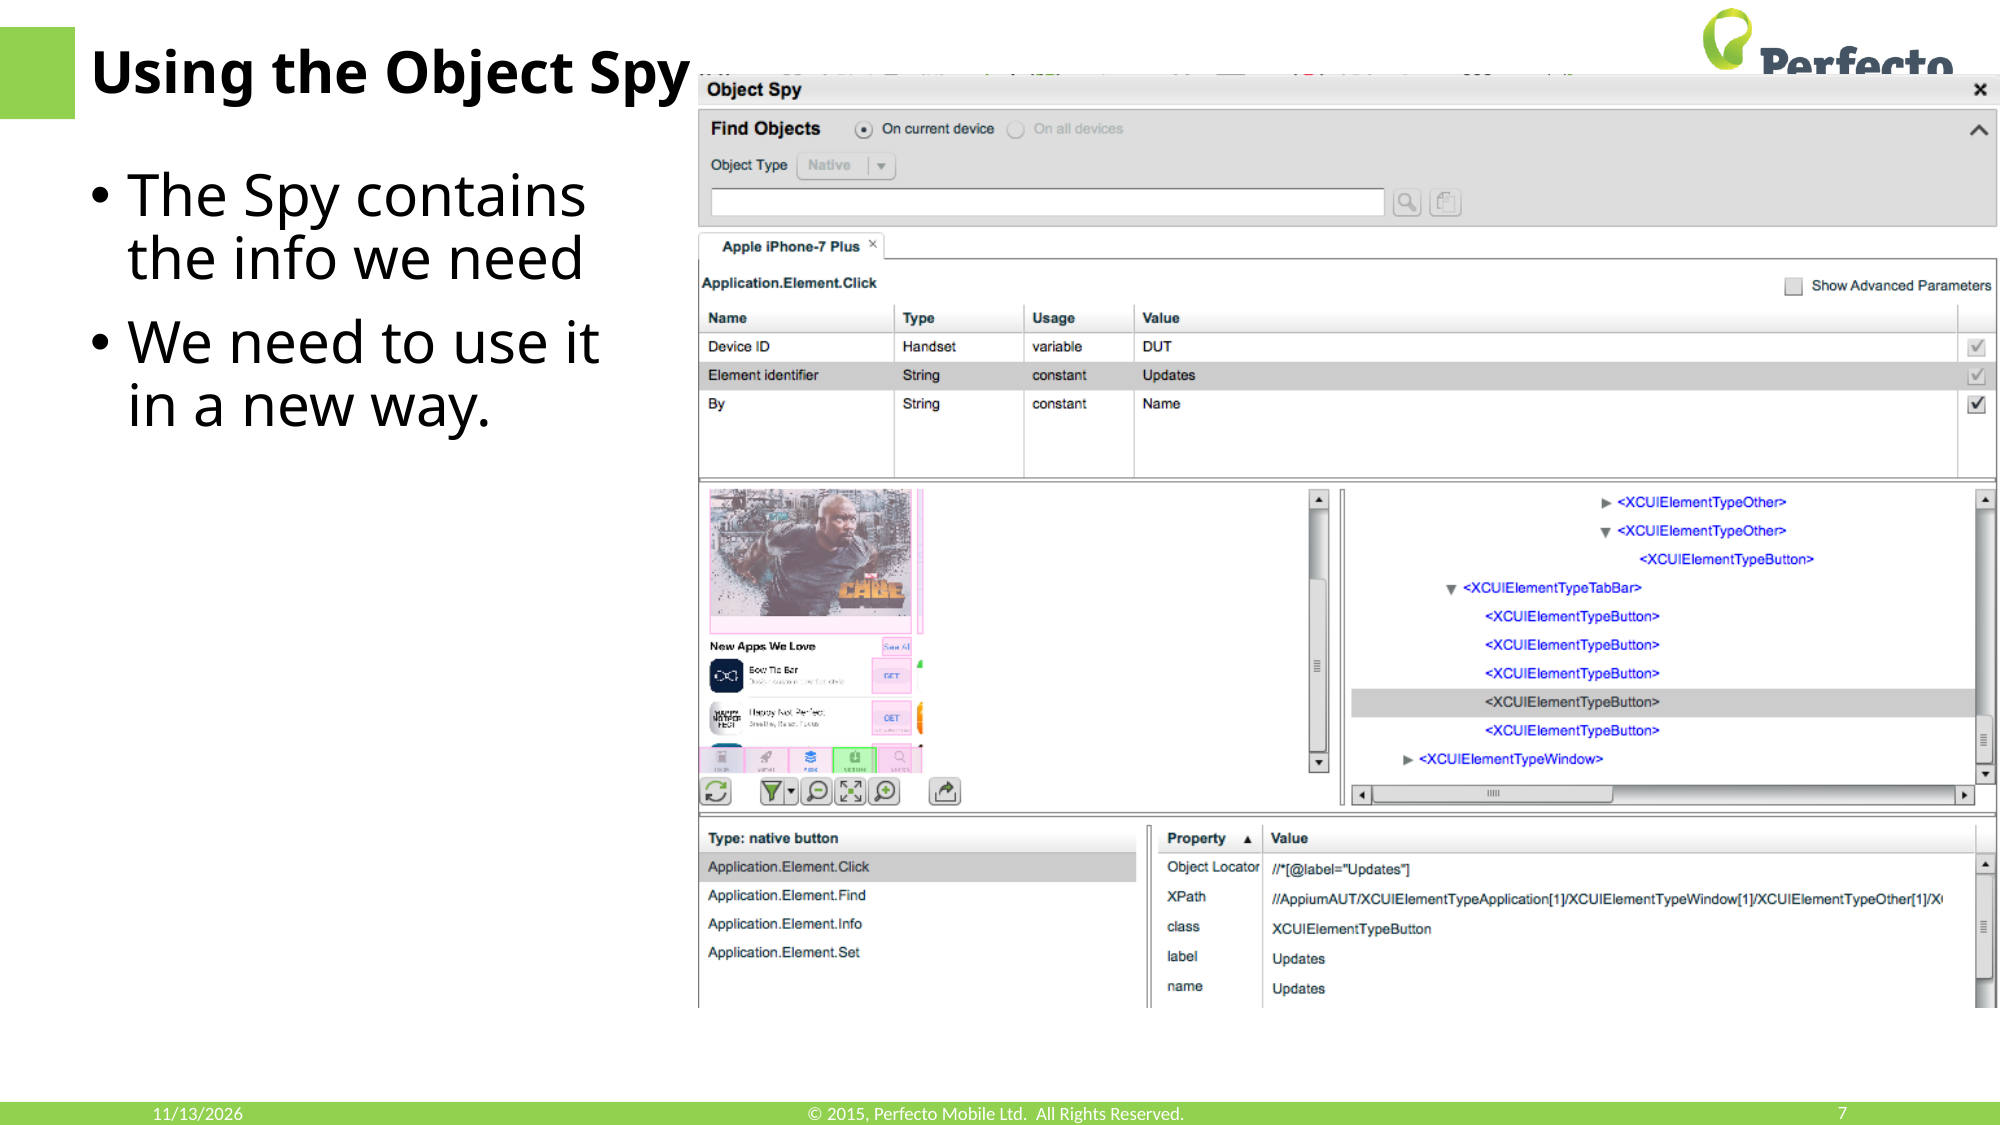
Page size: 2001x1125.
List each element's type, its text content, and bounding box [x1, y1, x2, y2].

title Using the Object Spy [75, 9, 915, 140]
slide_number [137, 1089, 588, 1125]
list The Spy contains the info we need We need to use it in a new way. [75, 159, 663, 924]
picture [698, 8, 2000, 1008]
slide_number 7 [1412, 1091, 1863, 1125]
footer © 2015, Perfecto Mobile Ltd. All Rights Reserved. [662, 1089, 1338, 1125]
